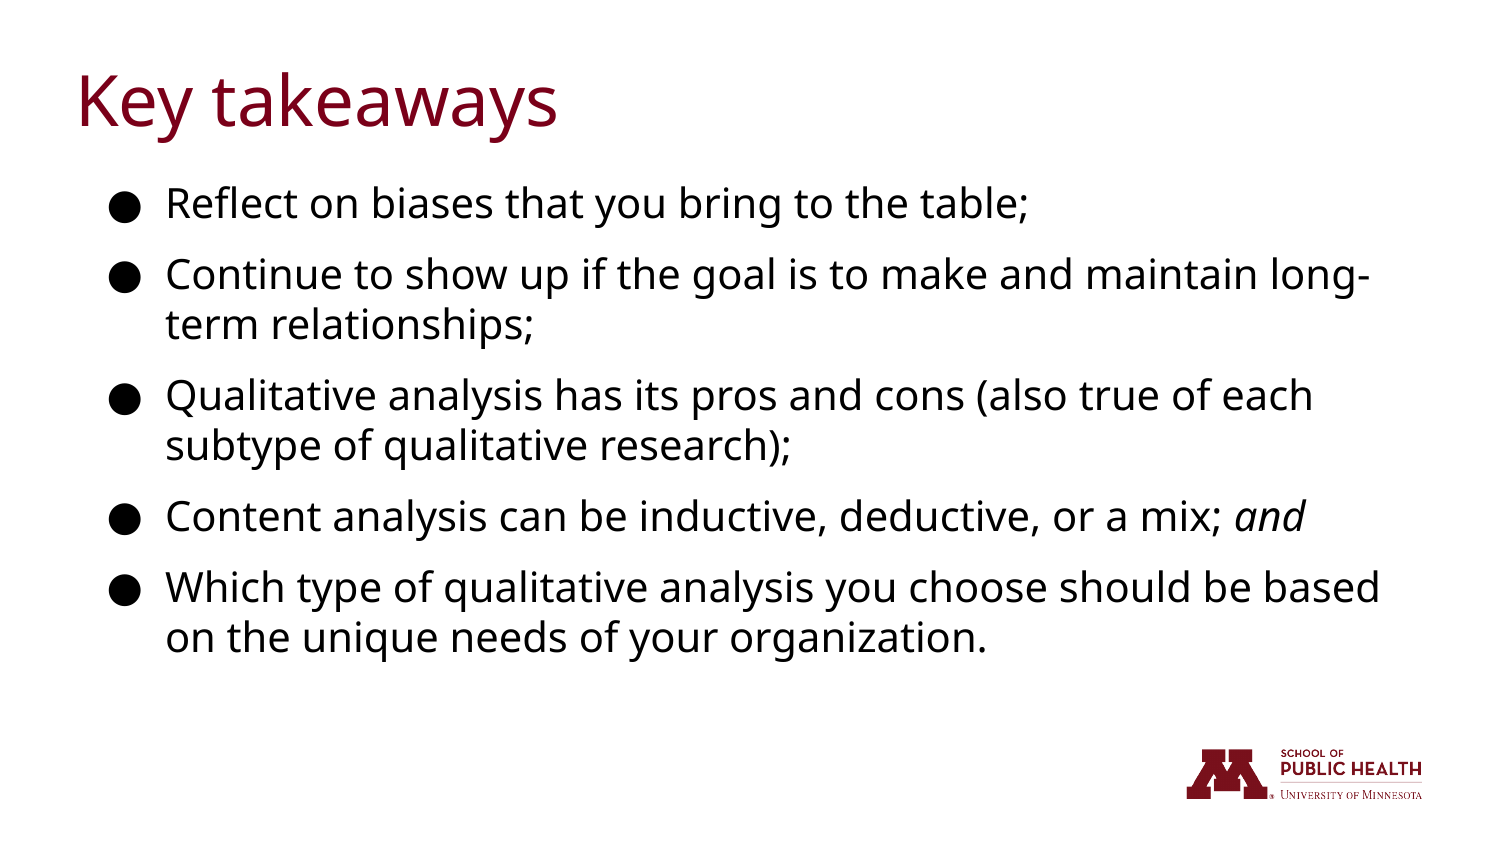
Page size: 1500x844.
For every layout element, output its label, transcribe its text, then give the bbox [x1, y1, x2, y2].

picture [1184, 748, 1425, 799]
title Key takeaways [75, 55, 1425, 142]
list Reflect on biases that you bring to the table; Continue to show up if the goal is to make and maintain long-term relationships; Qualitative analysis has its pros and cons (also true of each subtype of qualitative research); Content analysis can be inductive, deductive, or a mix; and Which type of qualitative analysis you choose should be based on the unique needs of your organization. [75, 169, 1425, 715]
